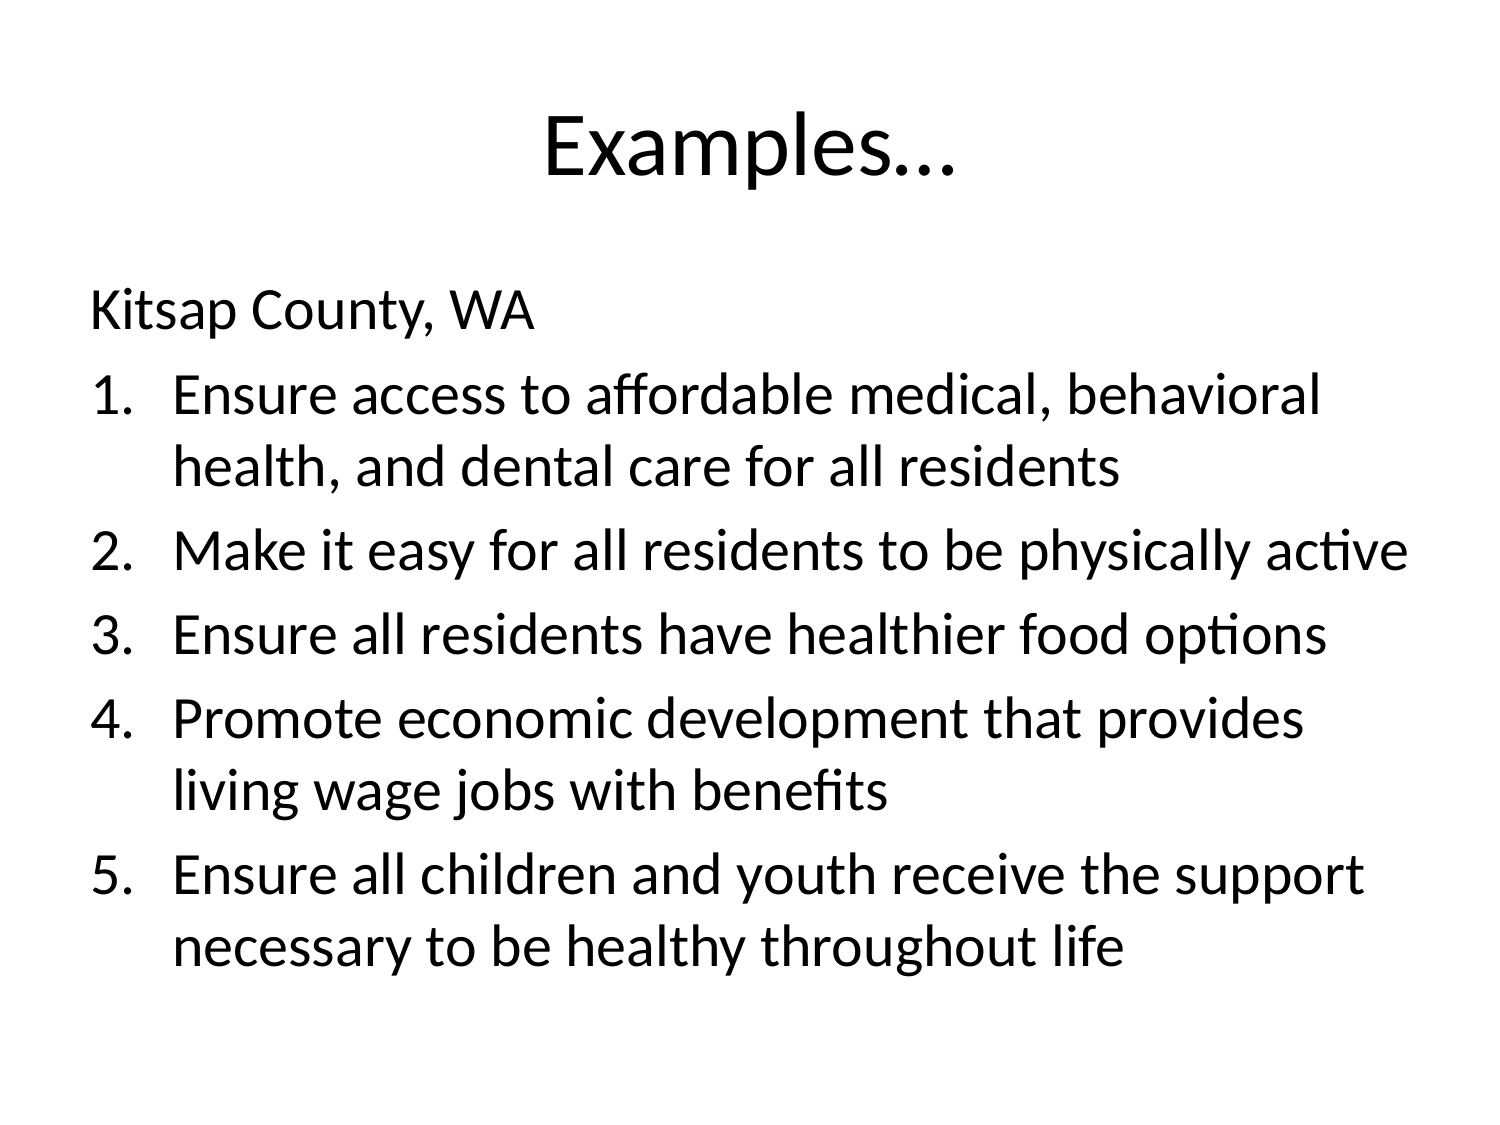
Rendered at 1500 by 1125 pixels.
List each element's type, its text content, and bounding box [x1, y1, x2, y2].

list Kitsap County, WA Ensure access to affordable medical, behavioral health, and dental care for all residents Make it easy for all residents to be physically active Ensure all residents have healthier food options Promote economic development that provides living wage jobs with benefits Ensure all children and youth receive the support necessary to be healthy throughout life [75, 262, 1425, 1005]
title Examples… [75, 45, 1425, 233]
